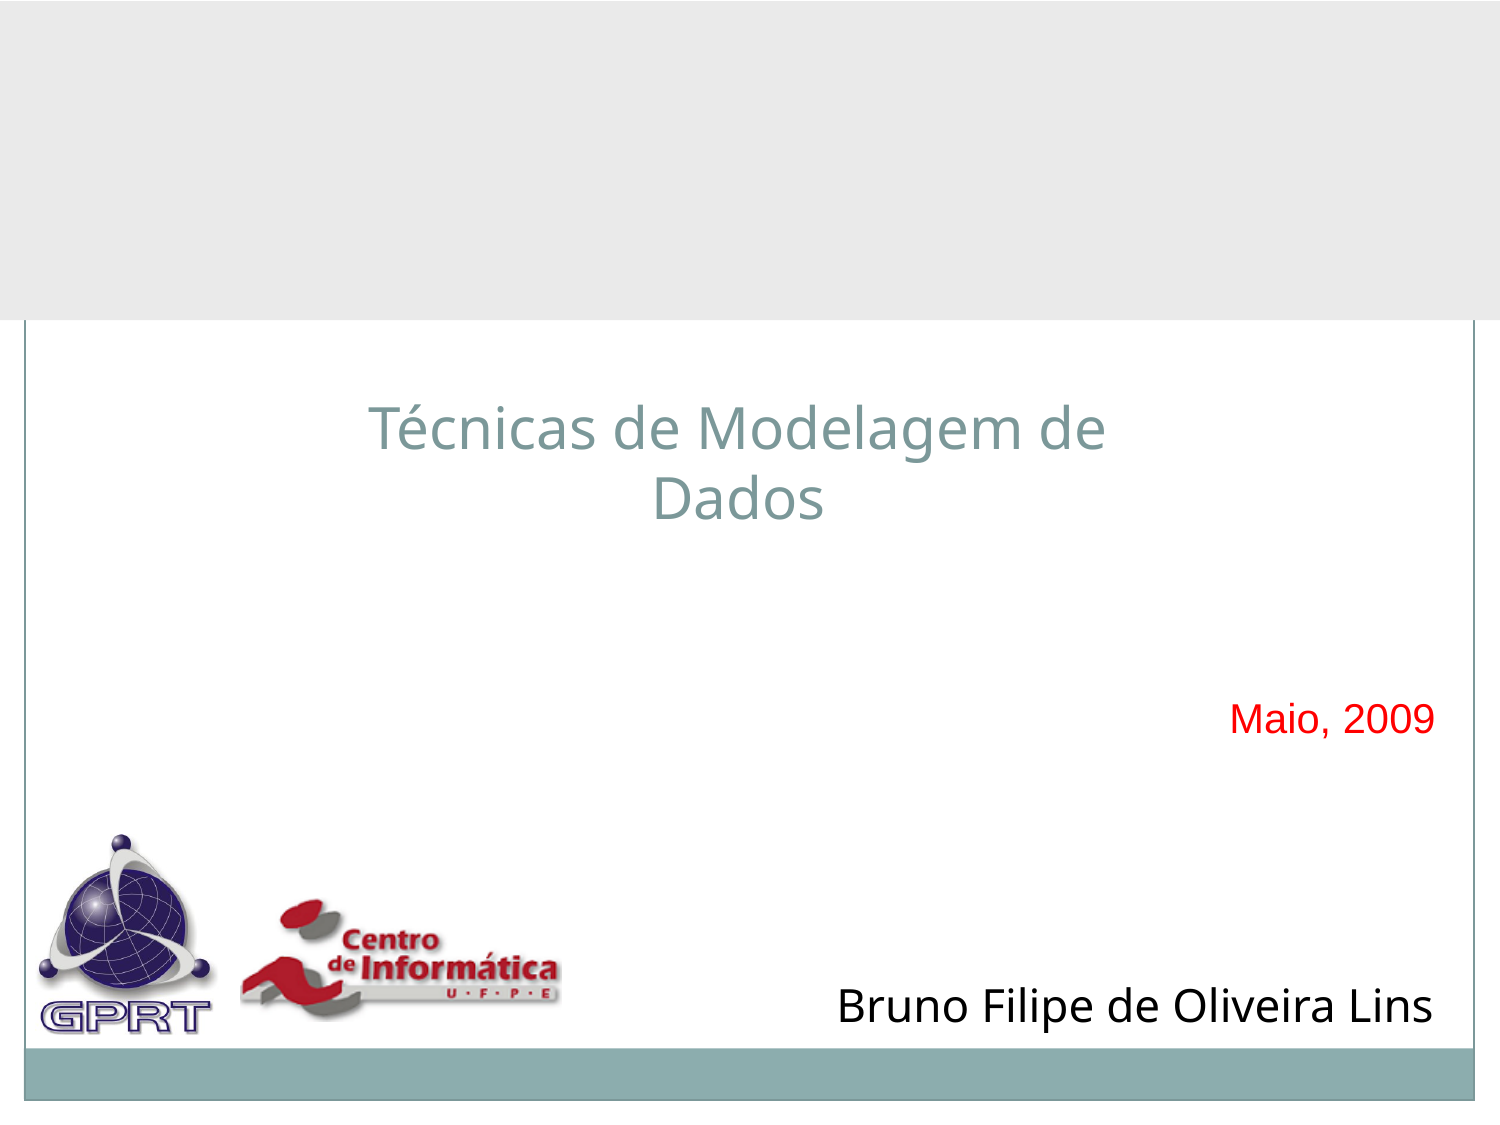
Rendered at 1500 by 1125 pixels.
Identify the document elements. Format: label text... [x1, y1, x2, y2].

title Técnicas de Modelagem de Dados [312, 371, 1164, 539]
picture [240, 897, 562, 1022]
text_box [0, 1, 1500, 321]
picture [35, 833, 219, 1036]
subtitle Maio, 2009 [501, 603, 1452, 823]
text_box Bruno Filipe de Oliveira Lins [685, 969, 1449, 1065]
